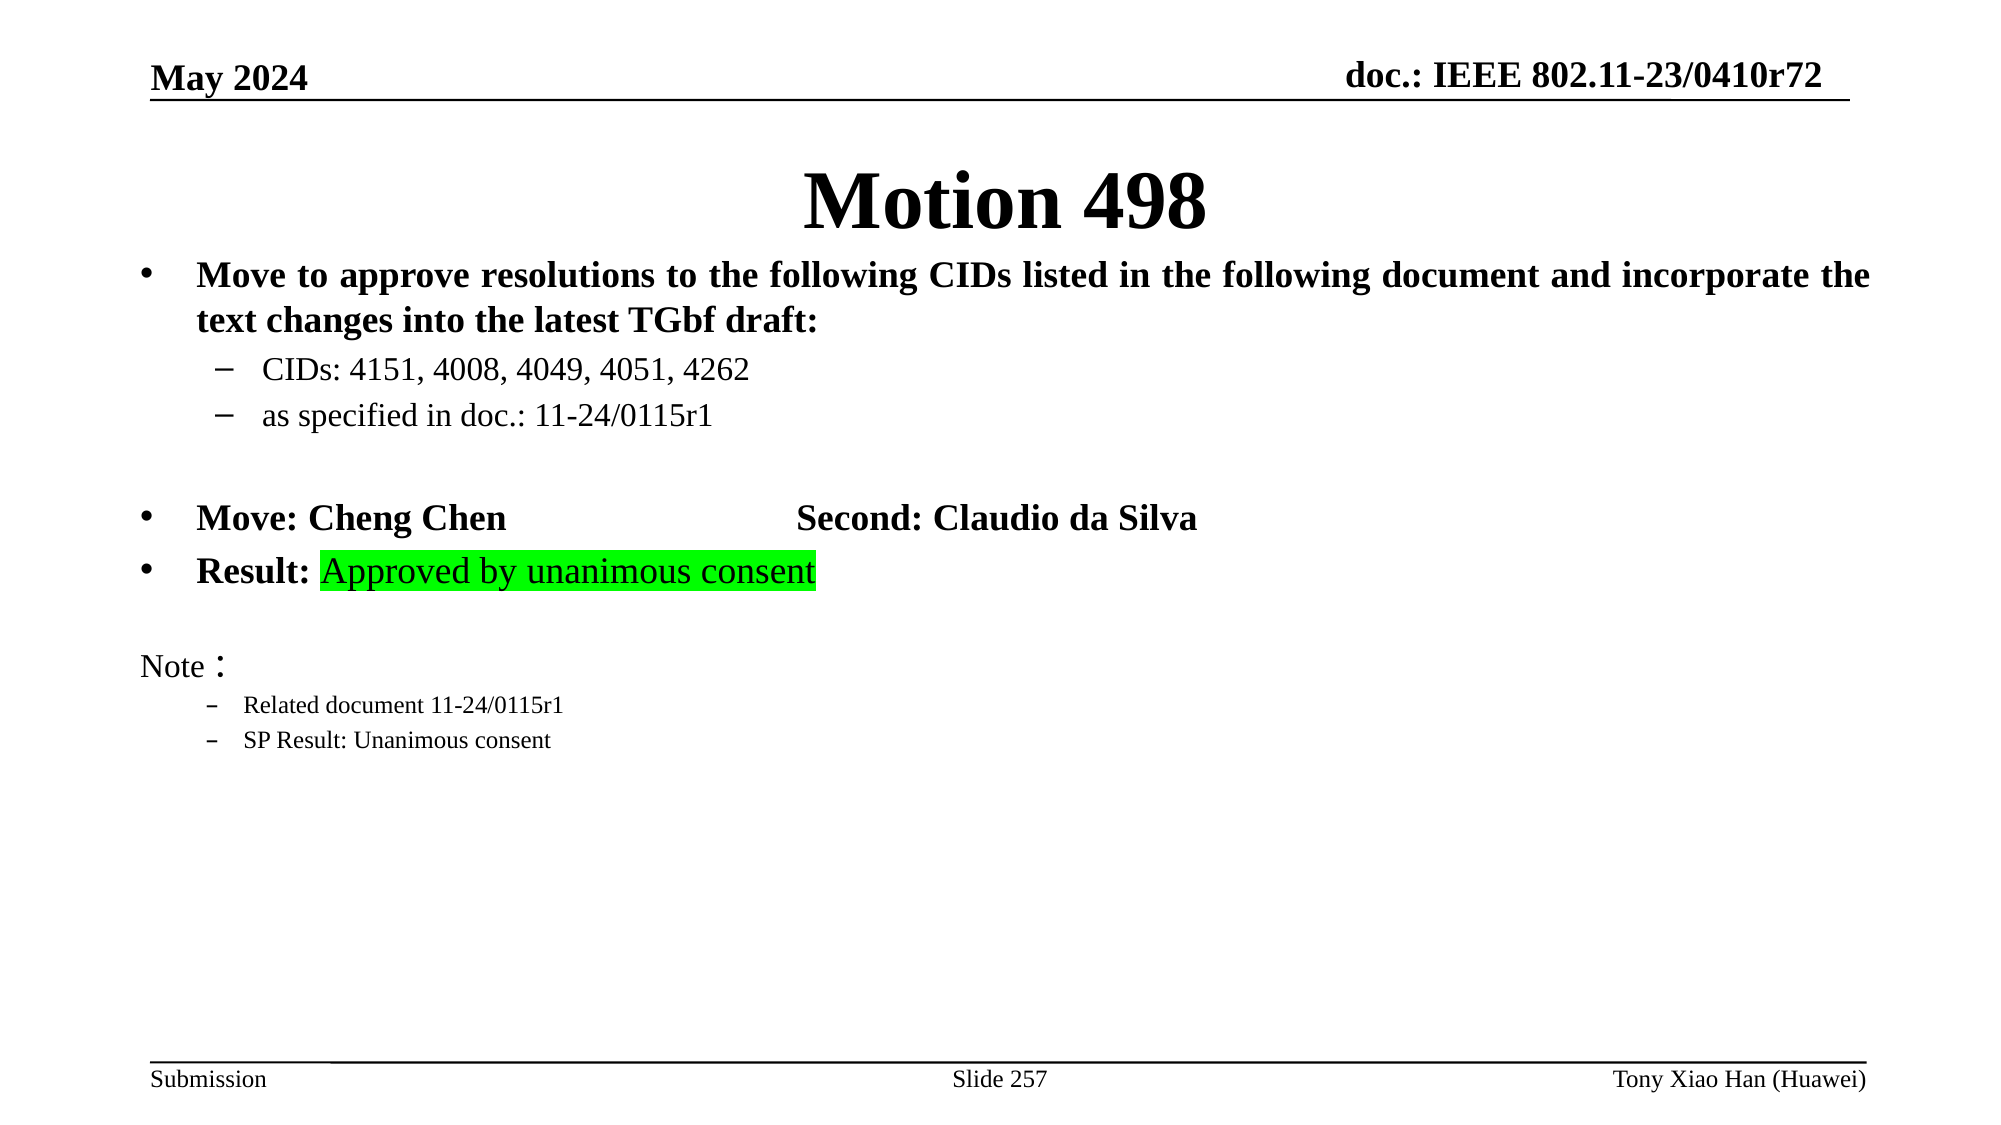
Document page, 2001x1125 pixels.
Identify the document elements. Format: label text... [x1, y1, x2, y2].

text_box Move to approve resolutions to the following CIDs listed in the following document and incorporate the text changes into the latest TGbf draft: CIDs: 4151, 4008, 4049, 4051, 4262 as specified in doc.: 11-24/0115r1 Move: Cheng Chen Second: Claudio da Silva Result: Approved by unanimous consent Note： Related document 11-24/0115r1 SP Result: Unanimous consent [125, 212, 1888, 988]
text_box Motion 498 [368, 137, 1644, 212]
